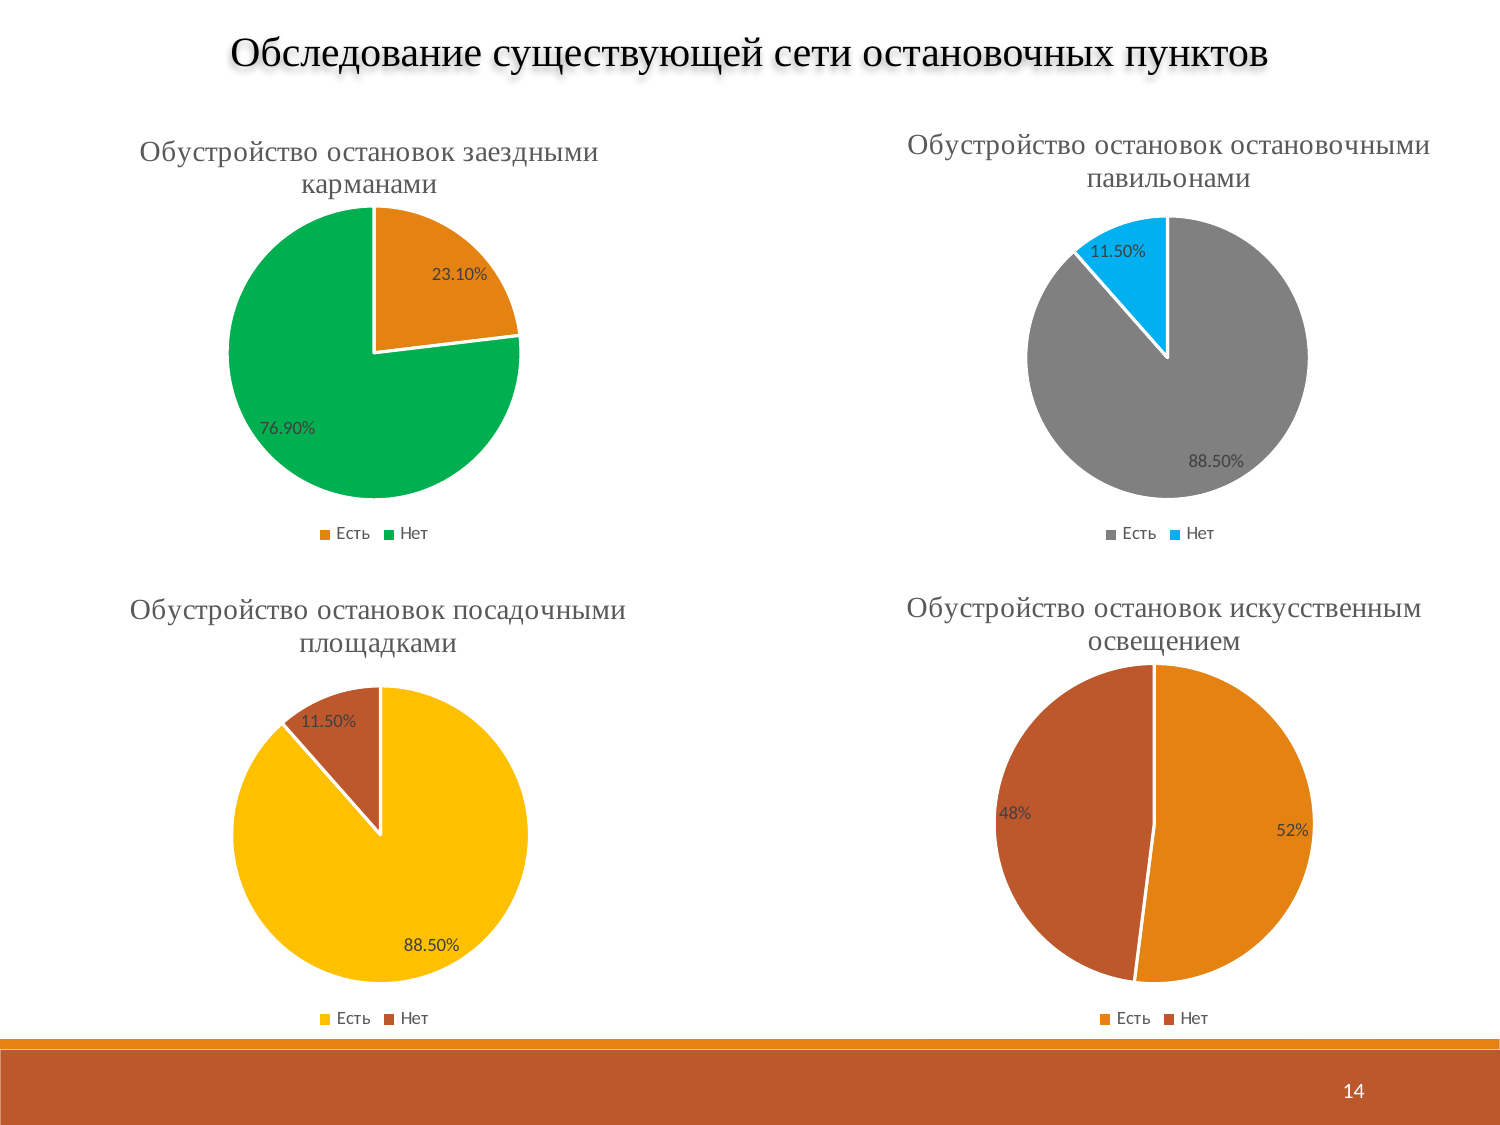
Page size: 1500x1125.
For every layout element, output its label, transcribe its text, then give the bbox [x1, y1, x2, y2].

chart [820, 82, 1500, 551]
text_box Обследование существующей сети остановочных пунктов [0, 17, 1500, 83]
slide_number 14 [1218, 1059, 1380, 1120]
chart [808, 552, 1500, 1036]
chart [0, 96, 750, 1036]
